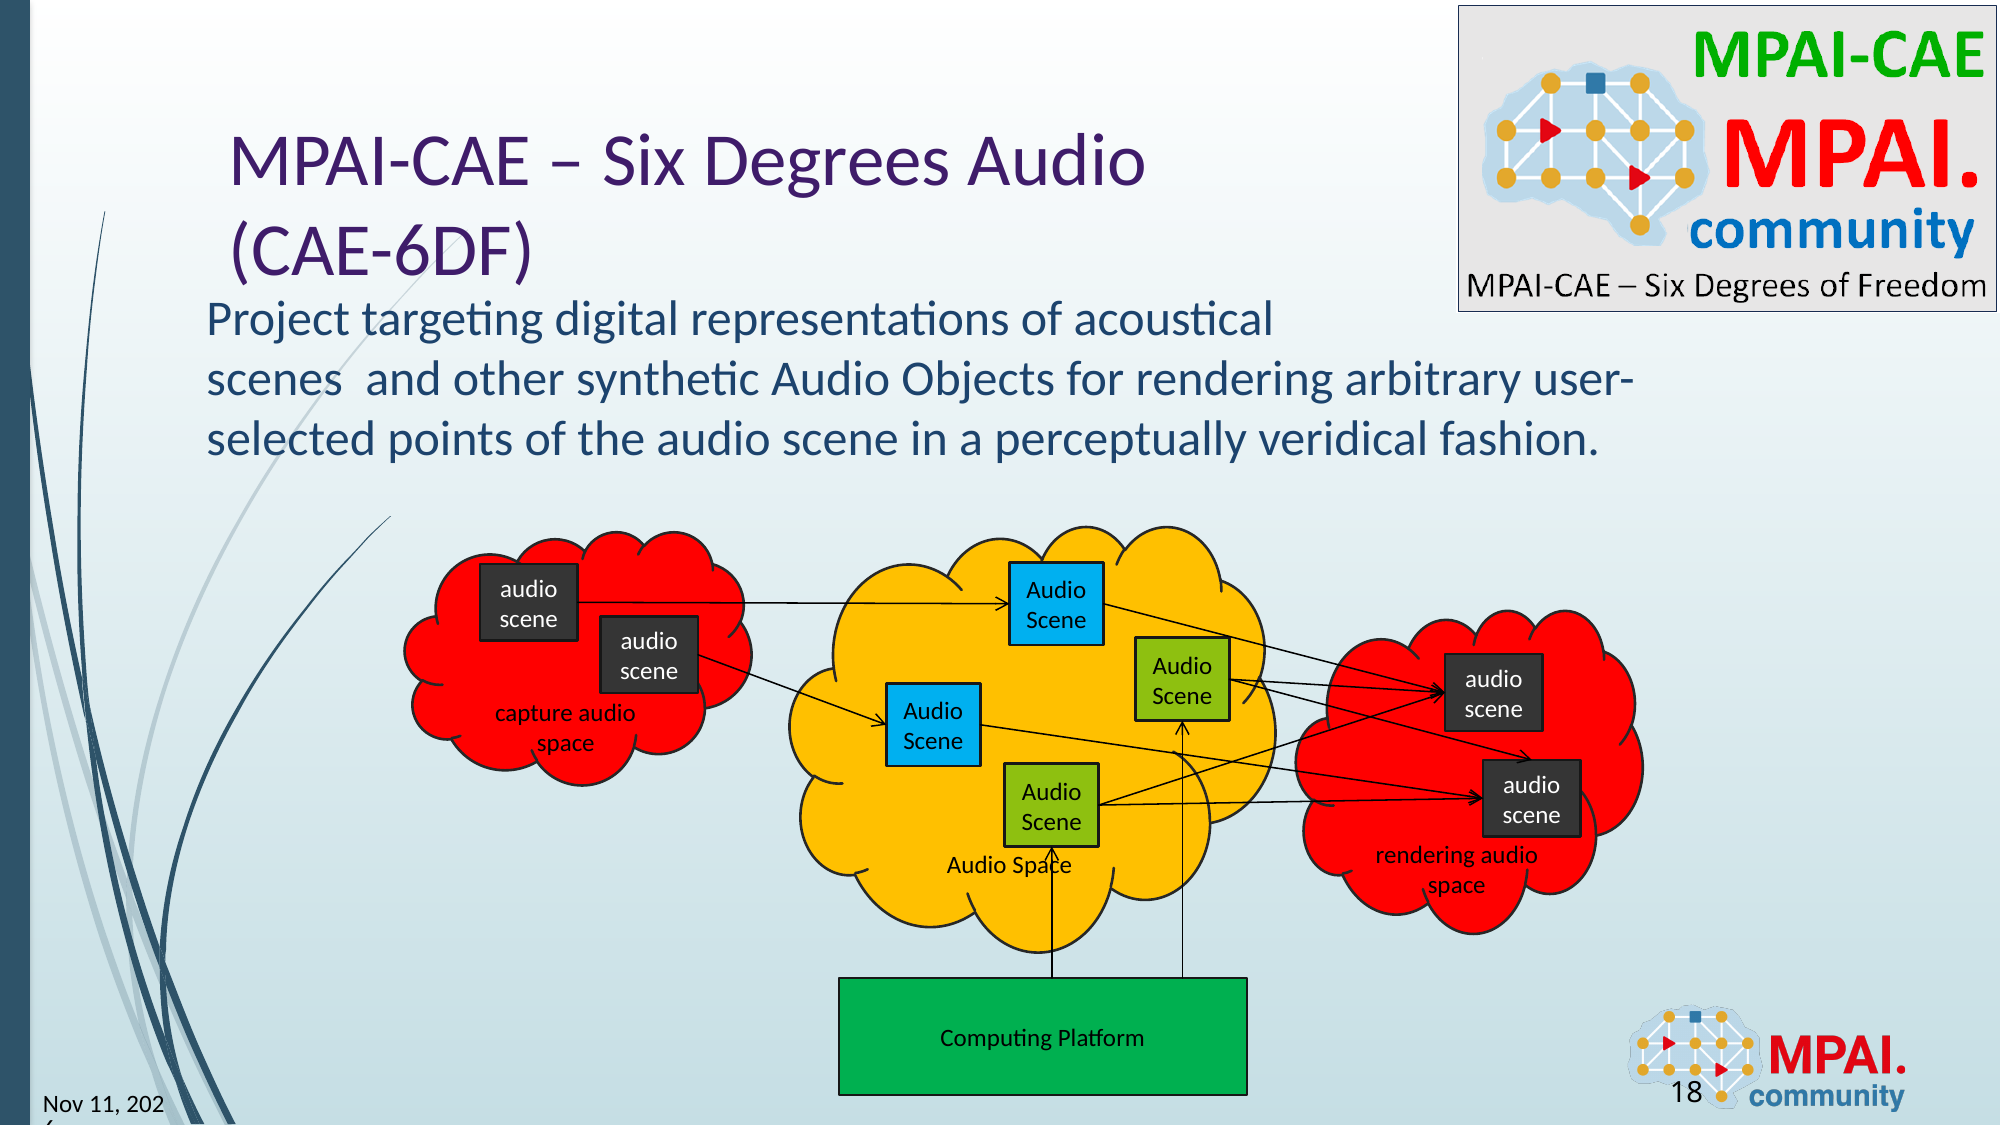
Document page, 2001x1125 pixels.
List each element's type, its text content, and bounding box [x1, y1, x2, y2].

picture [1623, 999, 1909, 1120]
picture [1455, 2, 2000, 313]
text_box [404, 525, 1643, 1096]
slide_number 18 [1654, 1072, 1747, 1081]
list Project targeting digital representations of acoustical scenes and other synthetic Audio Objects for rendering arbitrary user- selected points of the audio scene in a perceptually veridical fashion. [191, 277, 1866, 488]
title MPAI-CAE – Six Degrees Audio (CAE-6DF) [213, 102, 1451, 277]
slide_number 11-May-25 [28, 1080, 192, 1125]
